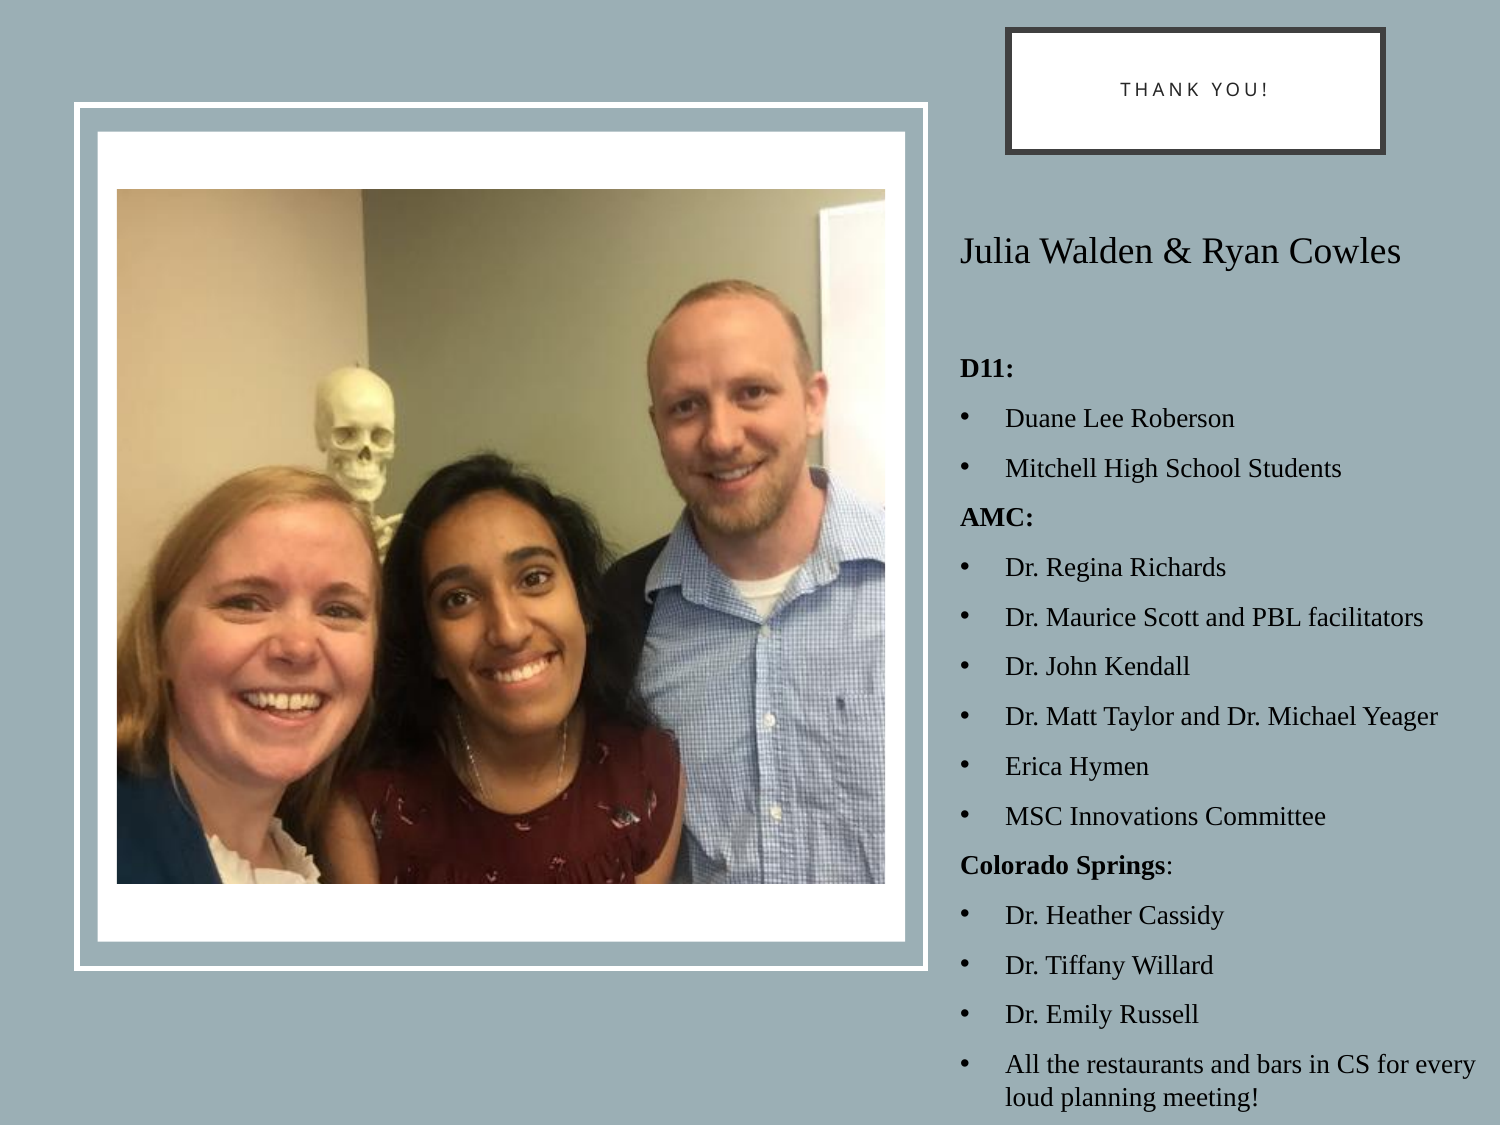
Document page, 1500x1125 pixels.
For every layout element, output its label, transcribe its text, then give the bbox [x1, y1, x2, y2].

picture [116, 189, 886, 884]
subtitle Julia Walden & Ryan Cowles D11: Duane Lee Roberson Mitchell High School Students AMC: Dr. Regina Richards Dr. Maurice Scott and PBL facilitators Dr. John Kendall Dr. Matt Taylor and Dr. Michael Yeager Erica Hymen MSC Innovations Committee Colorado Springs: Dr. Heather Cassidy Dr. Tiffany Willard Dr. Emily Russell All the restaurants and bars in CS for every loud planning meeting! [945, 168, 1499, 1125]
title Thank you! [1005, 27, 1386, 155]
text_box [96, 131, 906, 943]
text_box [76, 104, 927, 969]
